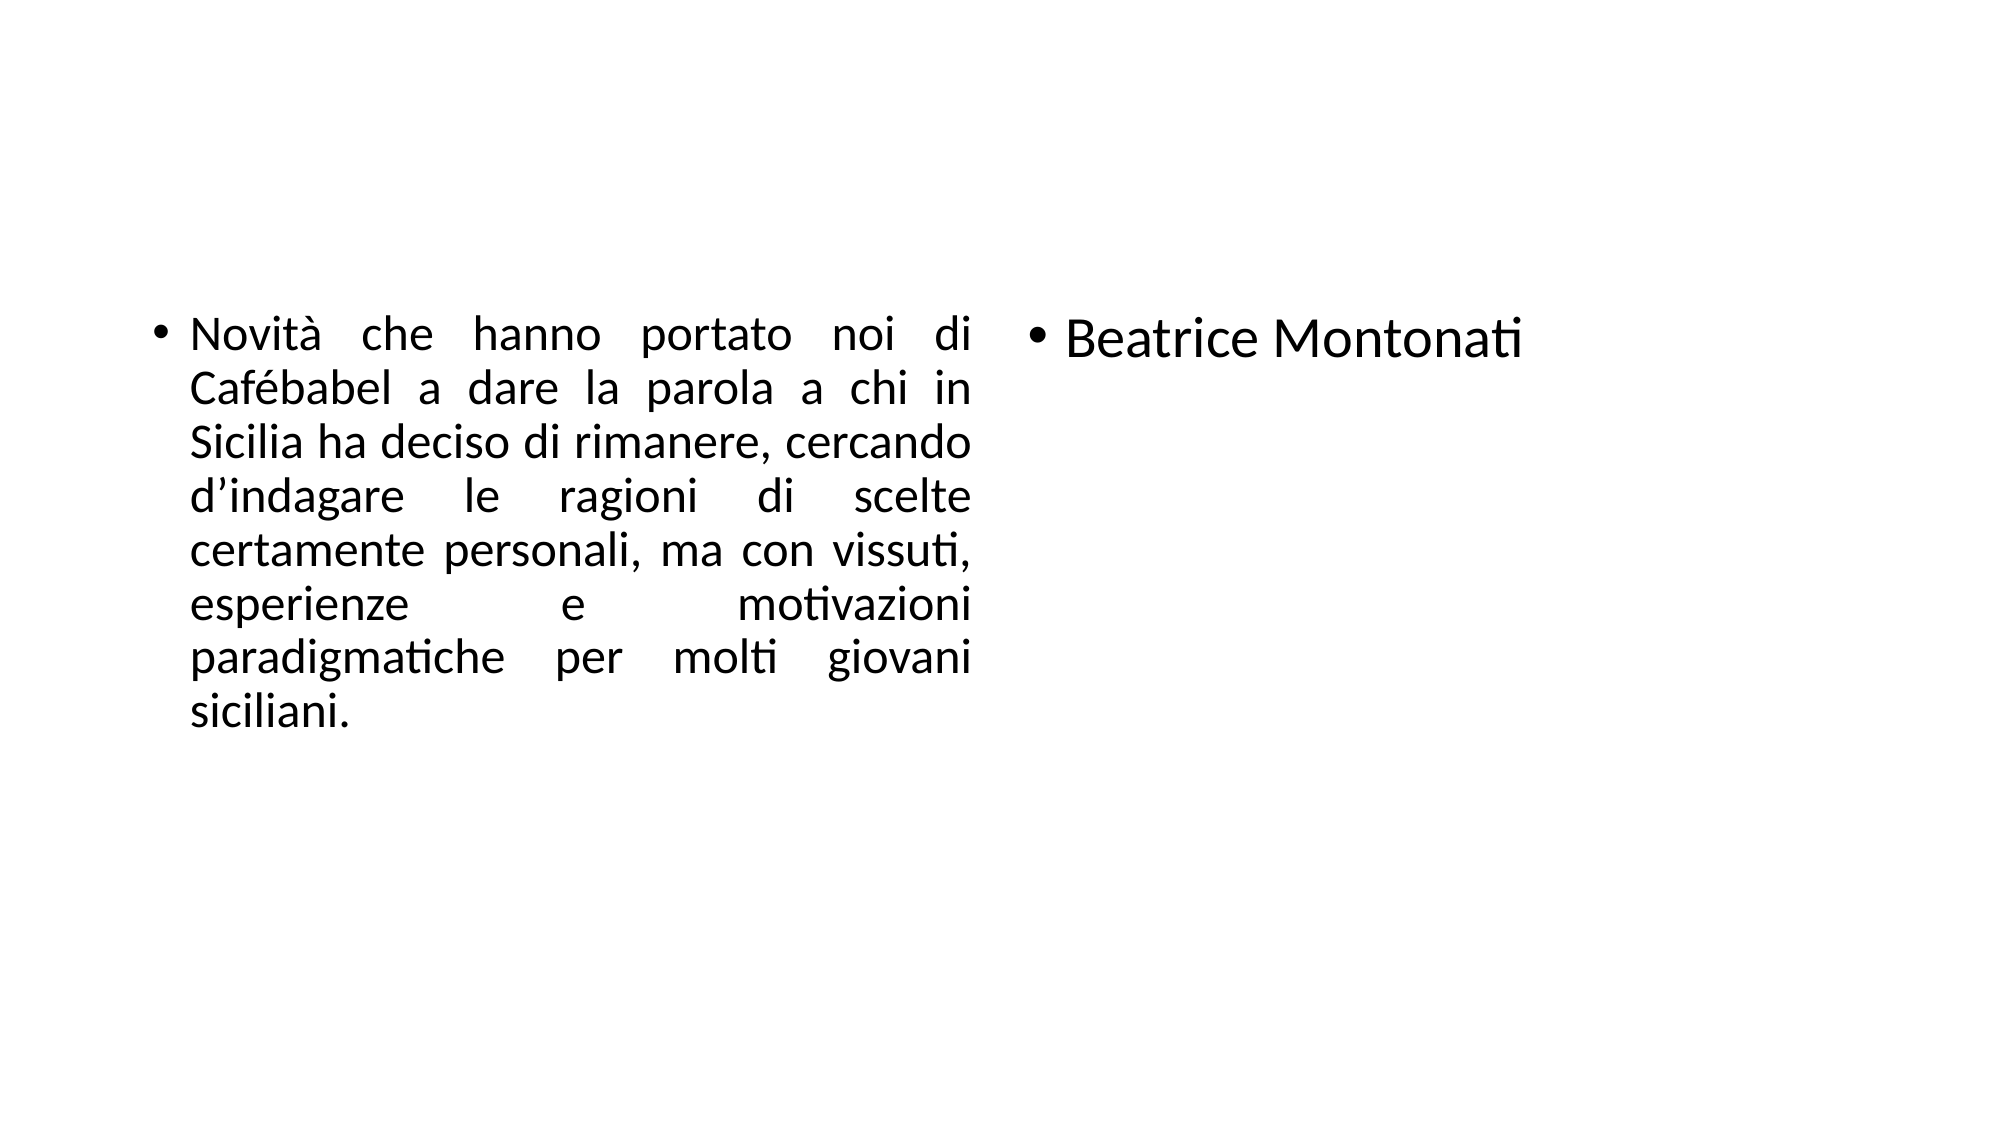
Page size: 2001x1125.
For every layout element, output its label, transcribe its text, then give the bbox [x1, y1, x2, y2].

list Novità che hanno portato noi di Cafébabel a dare la parola a chi in Sicilia ha deciso di rimanere, cercando d’indagare le ragioni di scelte certamente personali, ma con vissuti, esperienze e motivazioni paradigmatiche per molti giovani siciliani. [137, 299, 988, 1014]
list Beatrice Montonati [1012, 299, 1863, 1014]
